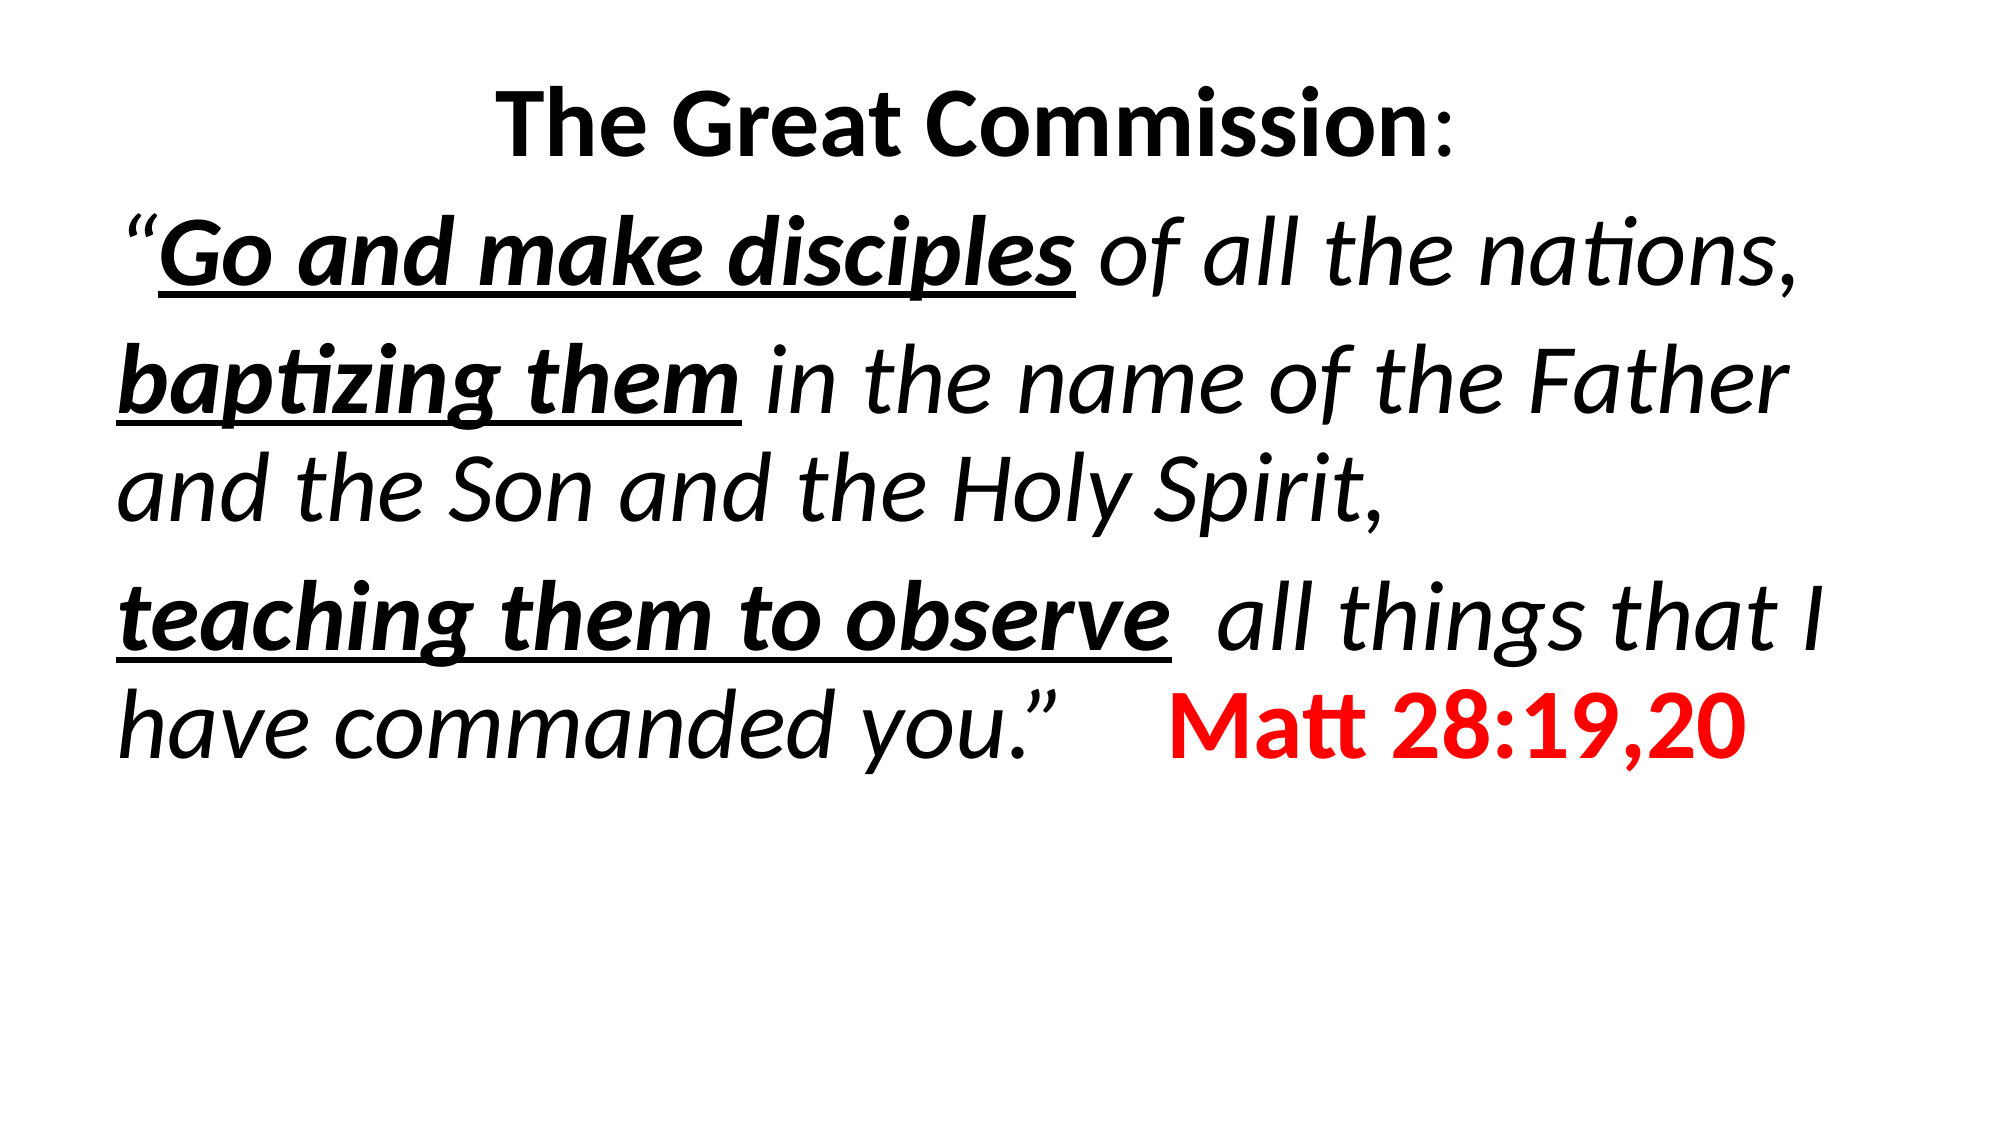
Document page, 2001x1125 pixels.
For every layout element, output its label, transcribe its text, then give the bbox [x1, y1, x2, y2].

subtitle The Great Commission: “Go and make disciples of all the nations, baptizing them in the name of the Father and the Son and the Holy Spirit, teaching them to observe all things that I have commanded you.” Matt 28:19,20 [101, 62, 1898, 1063]
